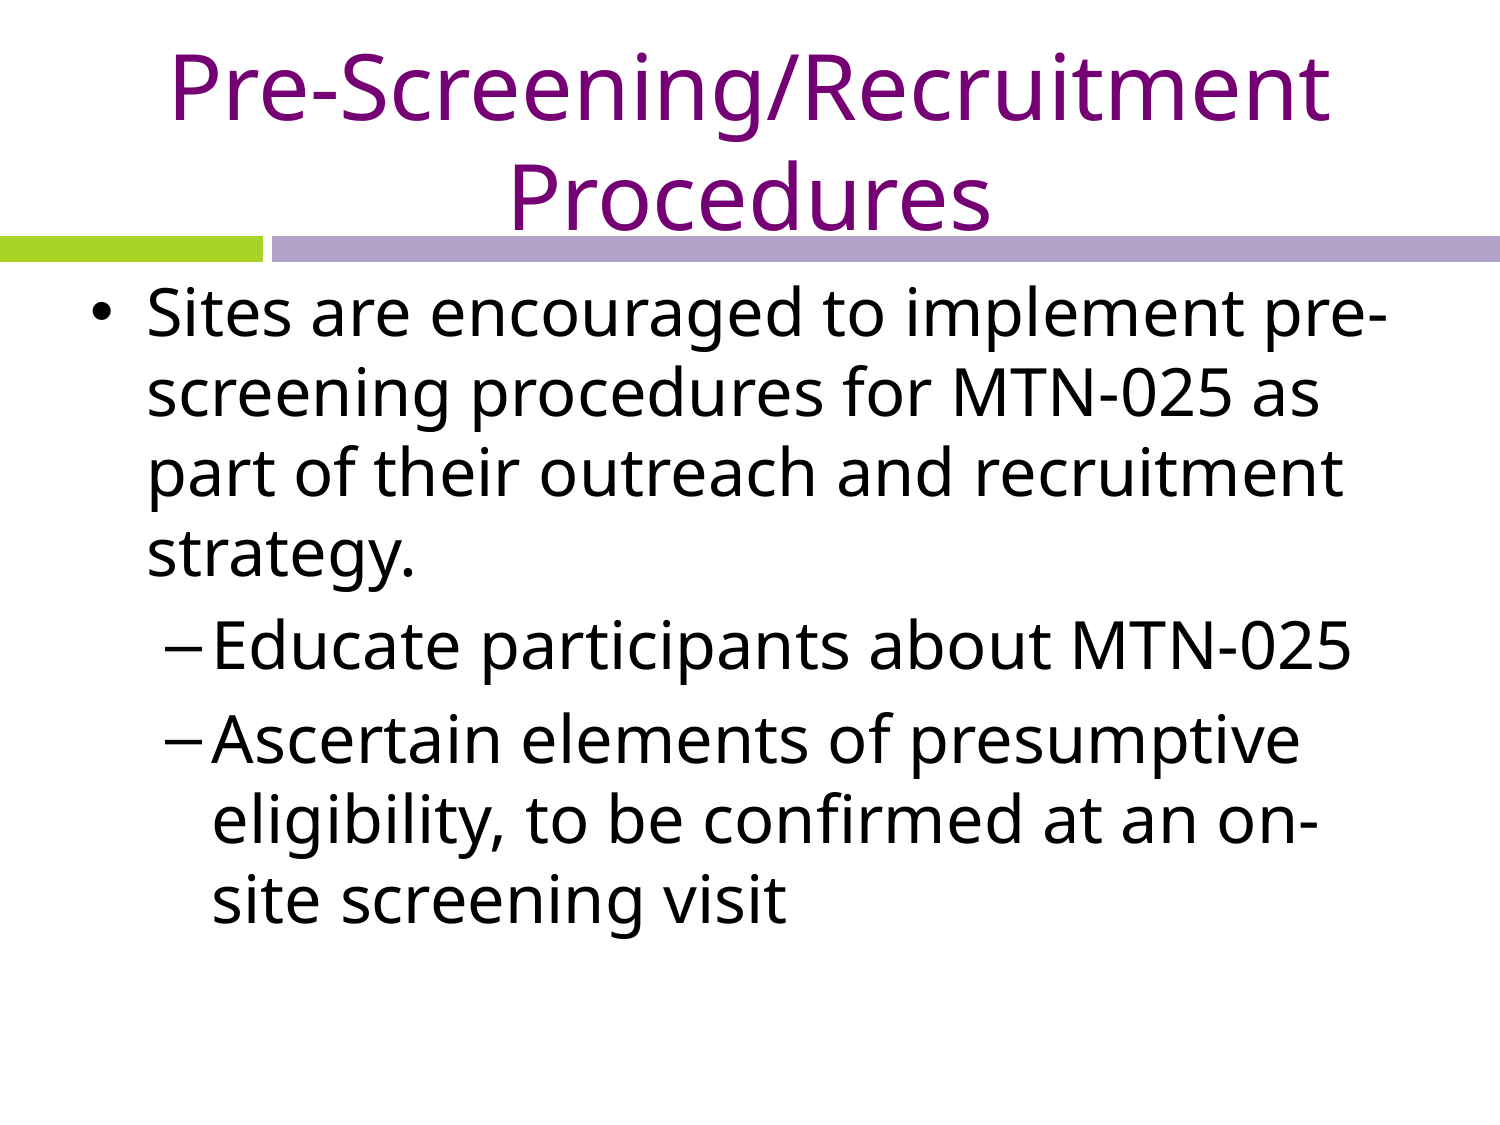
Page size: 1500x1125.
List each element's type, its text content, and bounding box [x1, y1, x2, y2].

title Pre-Screening/Recruitment Procedures [75, 45, 1425, 233]
picture [0, 236, 1500, 262]
list Sites are encouraged to implement pre-screening procedures for MTN-025 as part of their outreach and recruitment strategy. Educate participants about MTN-025 Ascertain elements of presumptive eligibility, to be confirmed at an on-site screening visit [75, 262, 1425, 1048]
